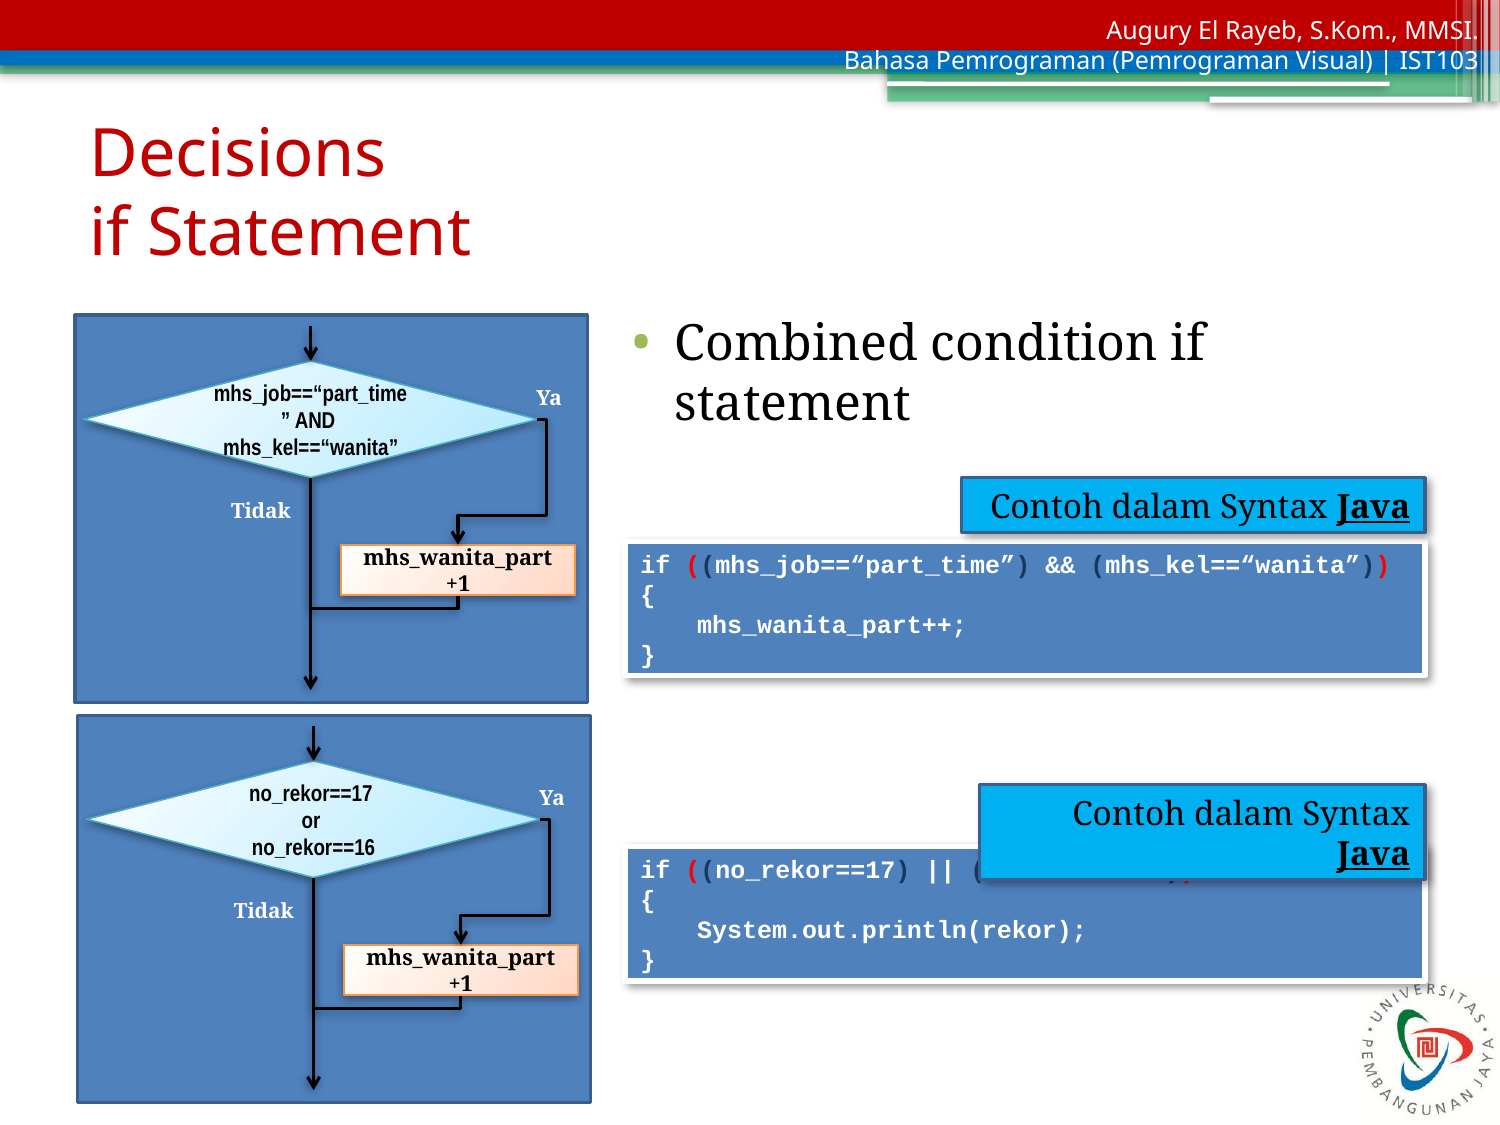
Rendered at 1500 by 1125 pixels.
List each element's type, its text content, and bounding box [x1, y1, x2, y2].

text_box Contoh dalam Syntax Java [960, 476, 1427, 534]
text_box if ((no_rekor==17) || (no_rekor==16)) { System.out.println(rekor); } [622, 844, 1428, 984]
text_box Contoh dalam Syntax Java [978, 783, 1427, 881]
text_box Combined condition if statement [599, 302, 1425, 1071]
text_box if ((mhs_job==“part_time”) && (mhs_kel==“wanita”)) { mhs_wanita_part++; } [622, 539, 1428, 678]
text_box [74, 314, 588, 703]
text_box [77, 714, 591, 1103]
picture [1352, 975, 1500, 1125]
title Decisions if Statement [75, 101, 1425, 277]
